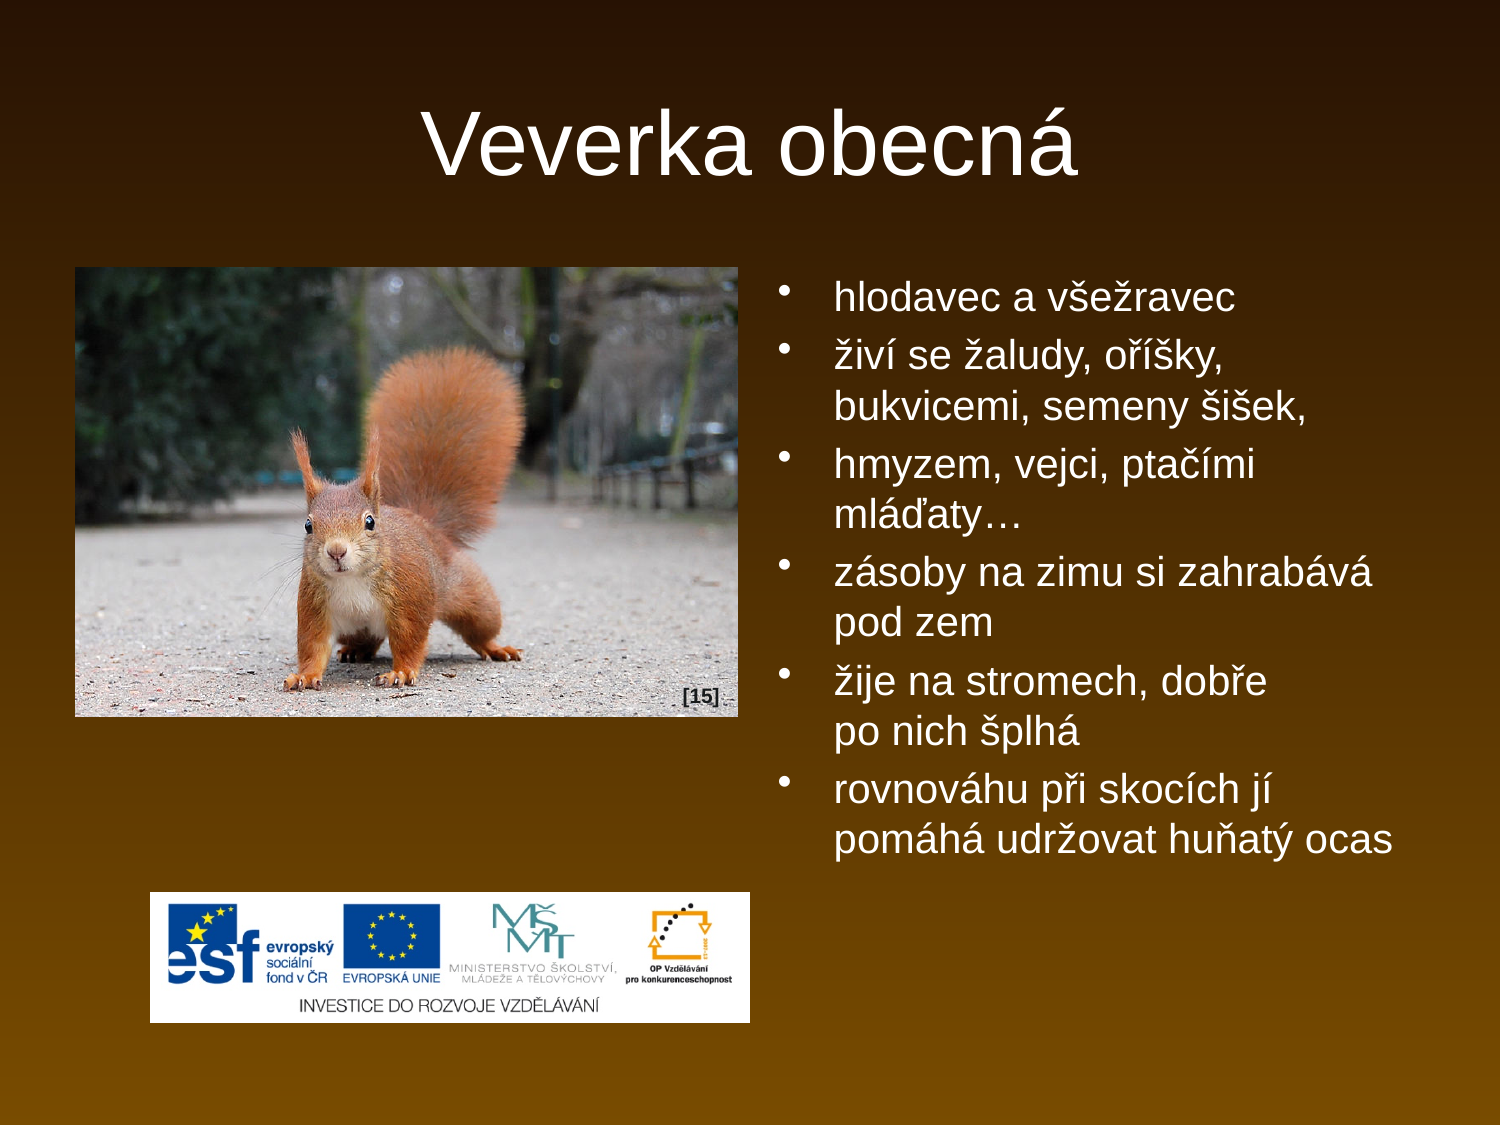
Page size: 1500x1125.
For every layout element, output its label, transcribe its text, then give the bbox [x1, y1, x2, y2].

list hlodavec a všežravec živí se žaludy, oříšky, bukvicemi, semeny šišek, hmyzem, vejci, ptačími mláďaty… zásoby na zimu si zahrabává pod zem žije na stromech, dobře po nich šplhá rovnováhu při skocích jí pomáhá udržovat huňatý ocas [762, 262, 1426, 1006]
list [74, 266, 738, 717]
picture [149, 891, 751, 1024]
title Veverka obecná [74, 44, 1426, 233]
